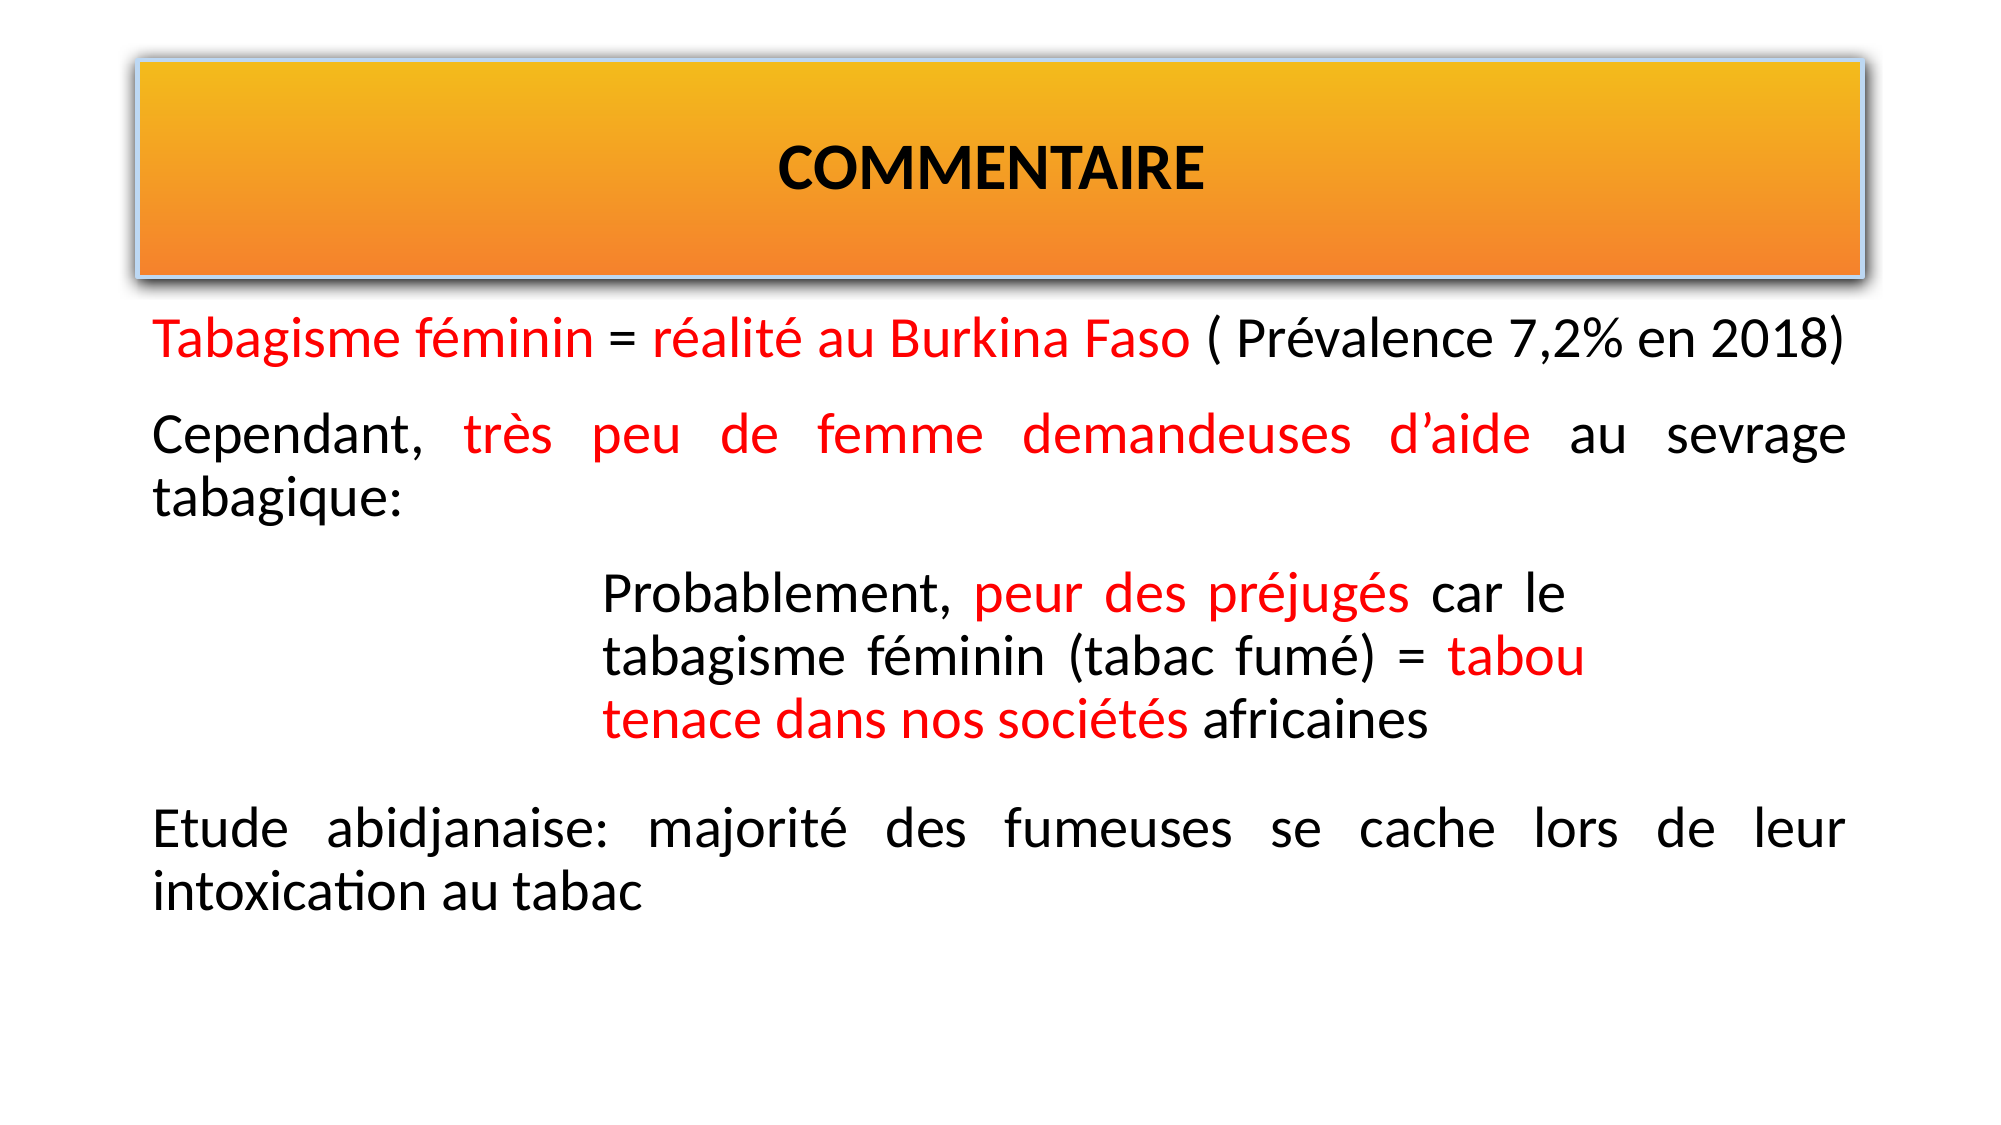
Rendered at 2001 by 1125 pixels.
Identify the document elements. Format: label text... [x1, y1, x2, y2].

list Tabagisme féminin = réalité au Burkina Faso ( Prévalence 7,2% en 2018) Cependant, très peu de femme demandeuses d’aide au sevrage tabagique: Probablement, peur des préjugés car le tabagisme féminin (tabac fumé) = tabou tenace dans nos sociétés africaines Etude abidjanaise: majorité des fumeuses se cache lors de leur intoxication au tabac [137, 299, 1863, 1014]
title COMMENTAIRE [137, 59, 1863, 278]
